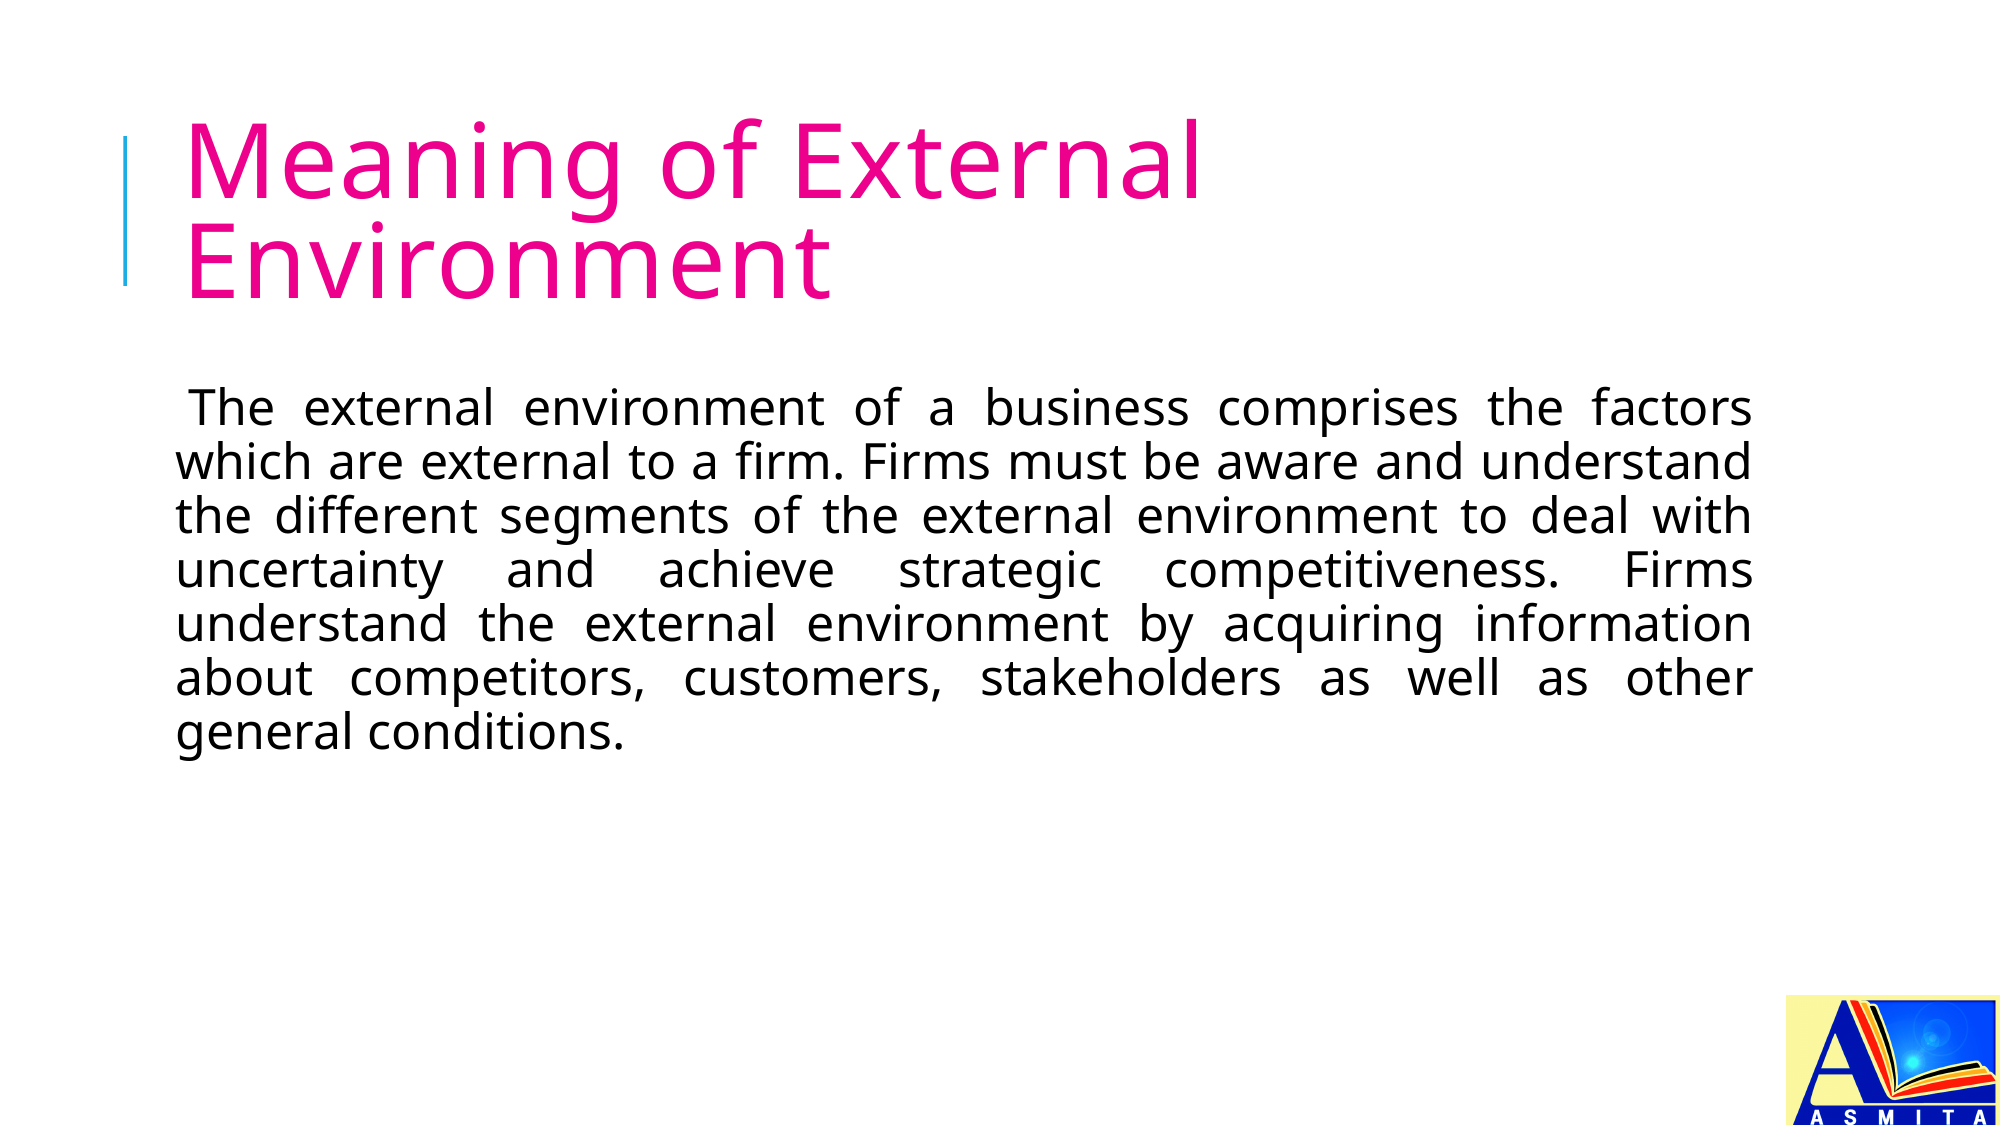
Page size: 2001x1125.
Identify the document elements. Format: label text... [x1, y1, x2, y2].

picture [1786, 995, 2000, 1125]
list The external environment of a business comprises the factors which are external to a firm. Firms must be aware and understand the different segments of the external environment to deal with uncertainty and achieve strategic competitiveness. Firms understand the external environment by acquiring information about competitors, customers, stakeholders as well as other general conditions. [168, 375, 1763, 1035]
title Meaning of External Environment [168, 96, 1763, 342]
